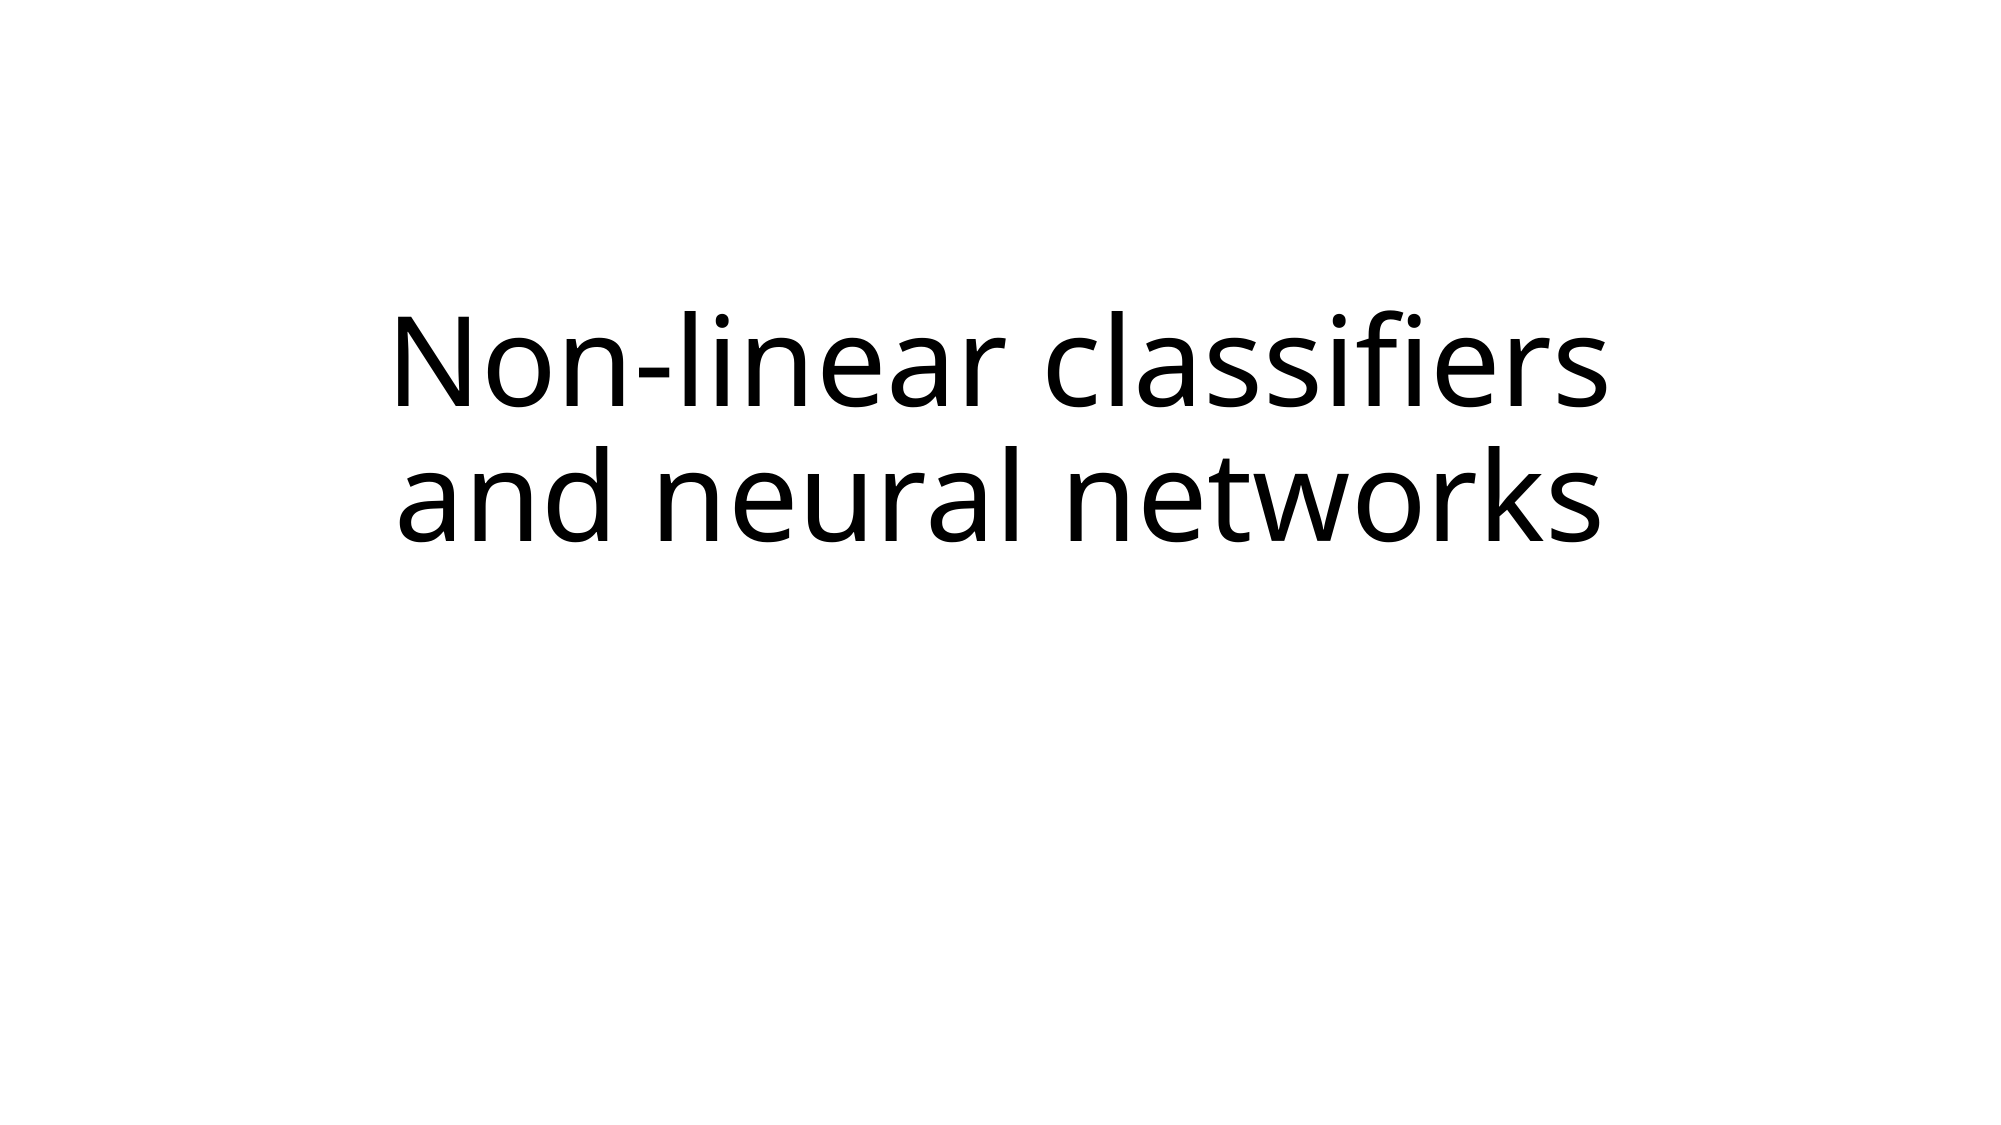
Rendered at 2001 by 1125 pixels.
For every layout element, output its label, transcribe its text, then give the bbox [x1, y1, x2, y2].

title Non-linear classifiers and neural networks [249, 184, 1750, 576]
